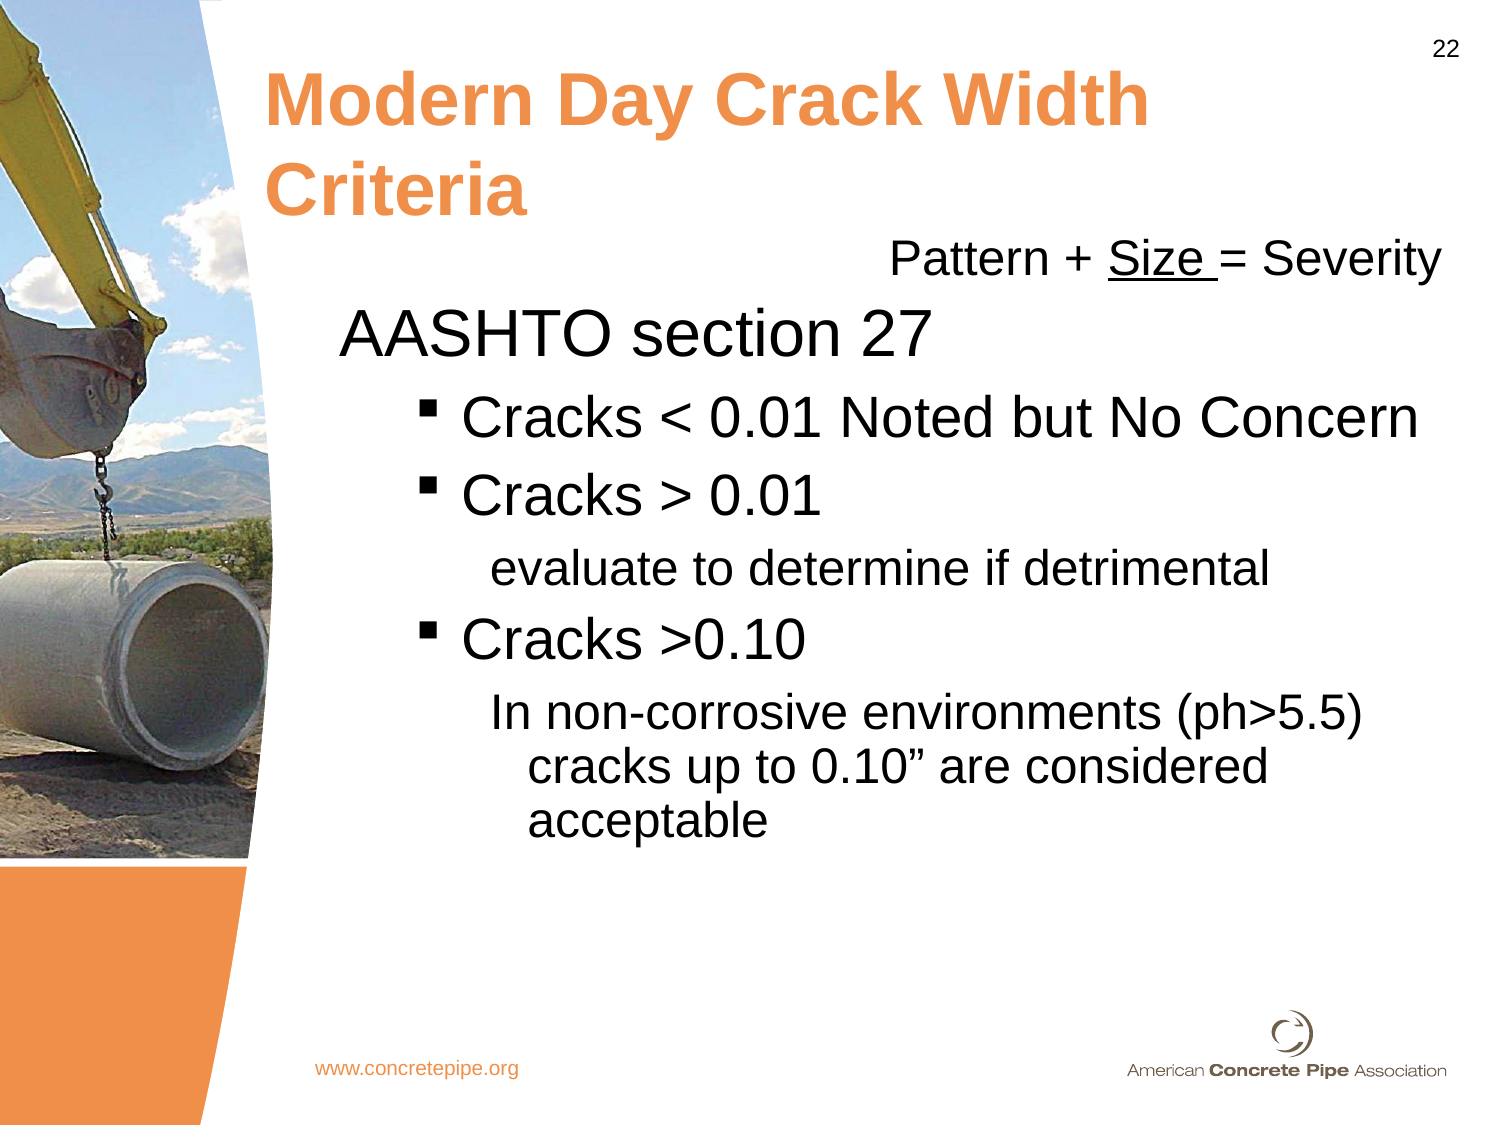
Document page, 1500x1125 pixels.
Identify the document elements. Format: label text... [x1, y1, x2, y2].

list Pattern + Size = Severity AASHTO section 27 Cracks < 0.01 Noted but No Concern Cracks > 0.01 evaluate to determine if detrimental Cracks >0.10 In non-corrosive environments (ph>5.5) cracks up to 0.10” are considered acceptable [324, 224, 1500, 818]
footer www.concretepipe.org [299, 1046, 776, 1125]
picture [0, 0, 272, 858]
title Modern Day Crack Width Criteria [249, 49, 1451, 238]
